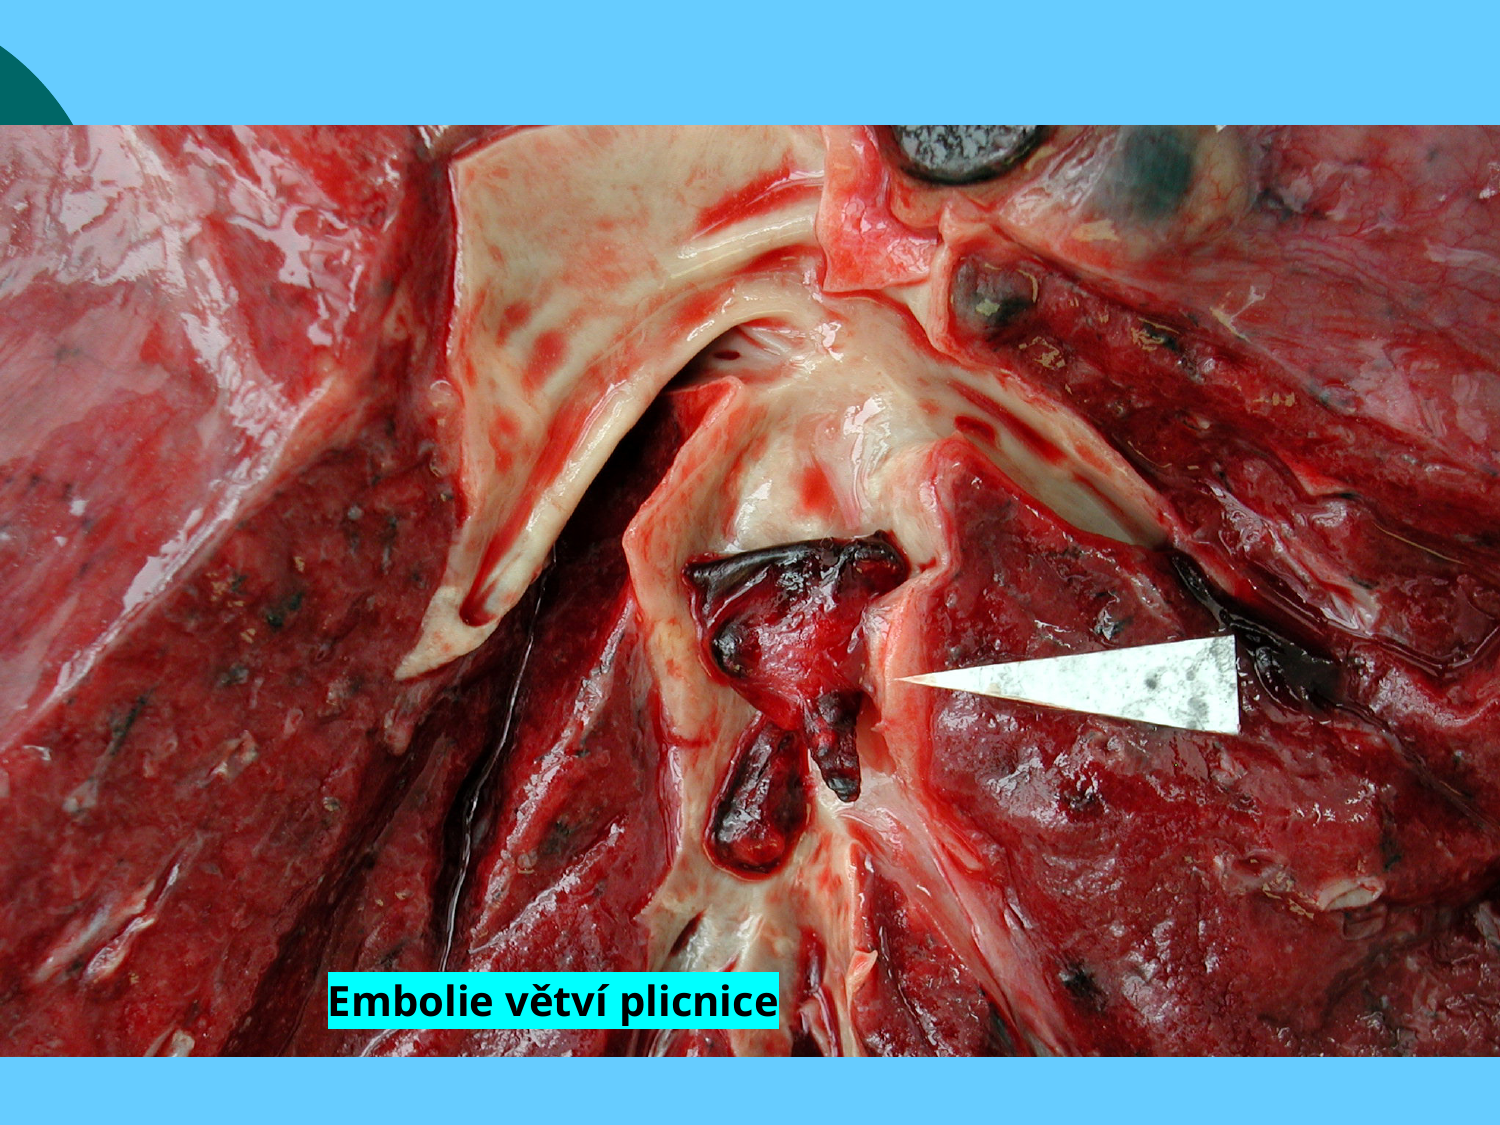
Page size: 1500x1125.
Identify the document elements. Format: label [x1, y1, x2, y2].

picture [0, 124, 1500, 1057]
